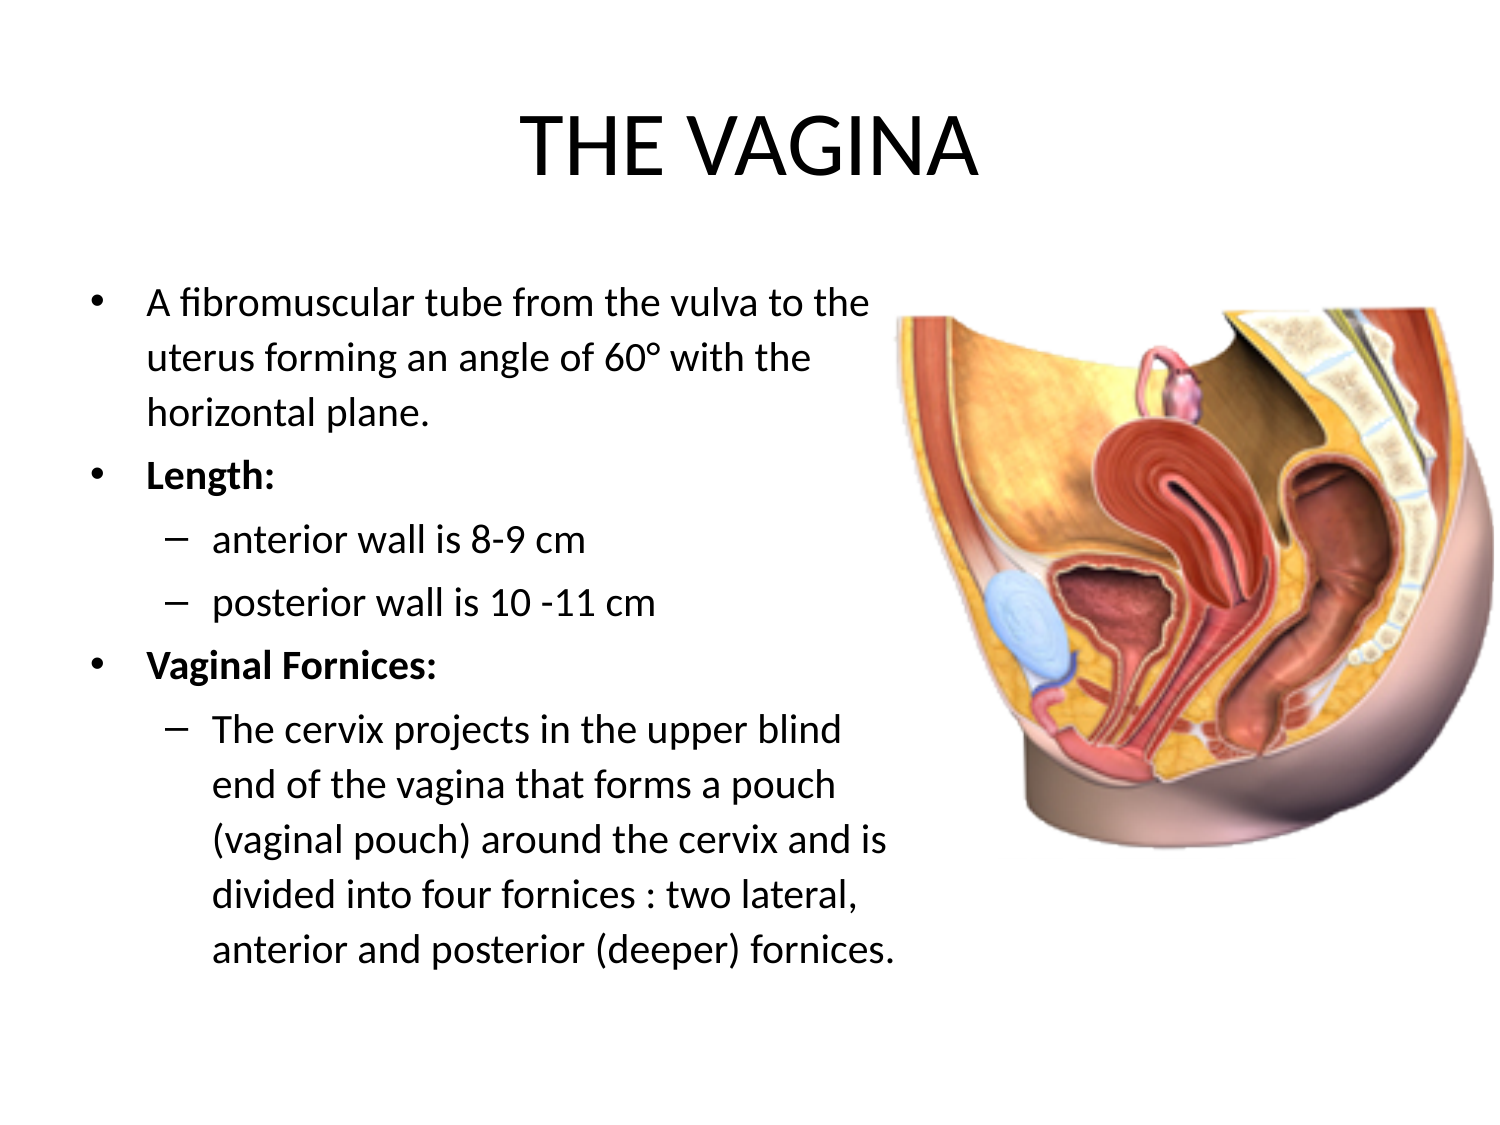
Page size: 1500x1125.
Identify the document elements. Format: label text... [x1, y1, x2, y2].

title THE VAGINA [75, 45, 1425, 233]
picture [879, 278, 1495, 859]
list A fibromuscular tube from the vulva to the uterus forming an angle of 60° with the horizontal plane. Length: anterior wall is 8-9 cm posterior wall is 10 -11 cm Vaginal Fornices: The cervix projects in the upper blind end of the vagina that forms a pouch (vaginal pouch) around the cervix and is divided into four fornices : two lateral, anterior and posterior (deeper) fornices. [75, 262, 928, 1094]
